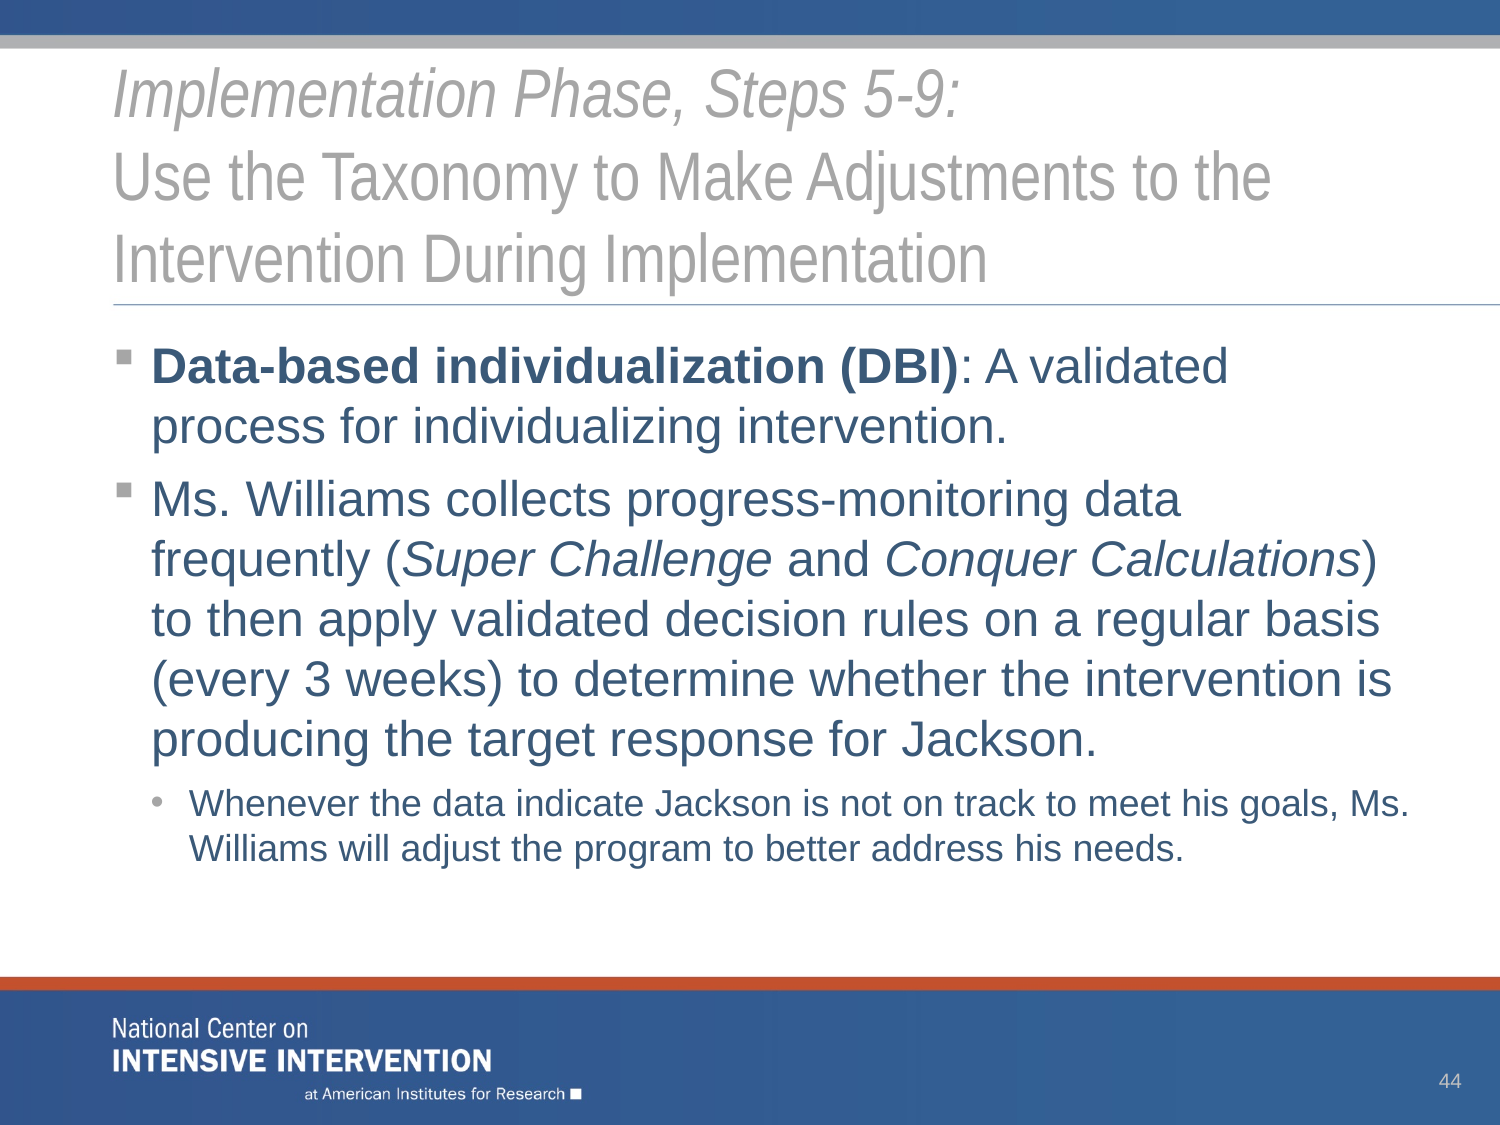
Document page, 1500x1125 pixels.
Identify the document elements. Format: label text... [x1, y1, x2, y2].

picture [0, 0, 1500, 1125]
list Data-based individualization (DBI): A validated process for individualizing intervention. Ms. Williams collects progress-monitoring data frequently (Super Challenge and Conquer Calculations) to then apply validated decision rules on a regular basis (every 3 weeks) to determine whether the intervention is producing the target response for Jackson. Whenever the data indicate Jackson is not on track to meet his goals, Ms. Williams will adjust the program to better address his needs. [112, 333, 1414, 966]
title Implementation Phase, Steps 5-9: Use the Taxonomy to Make Adjustments to the Intervention During Implementation [112, 52, 1463, 297]
slide_number 44 [1436, 1067, 1462, 1093]
